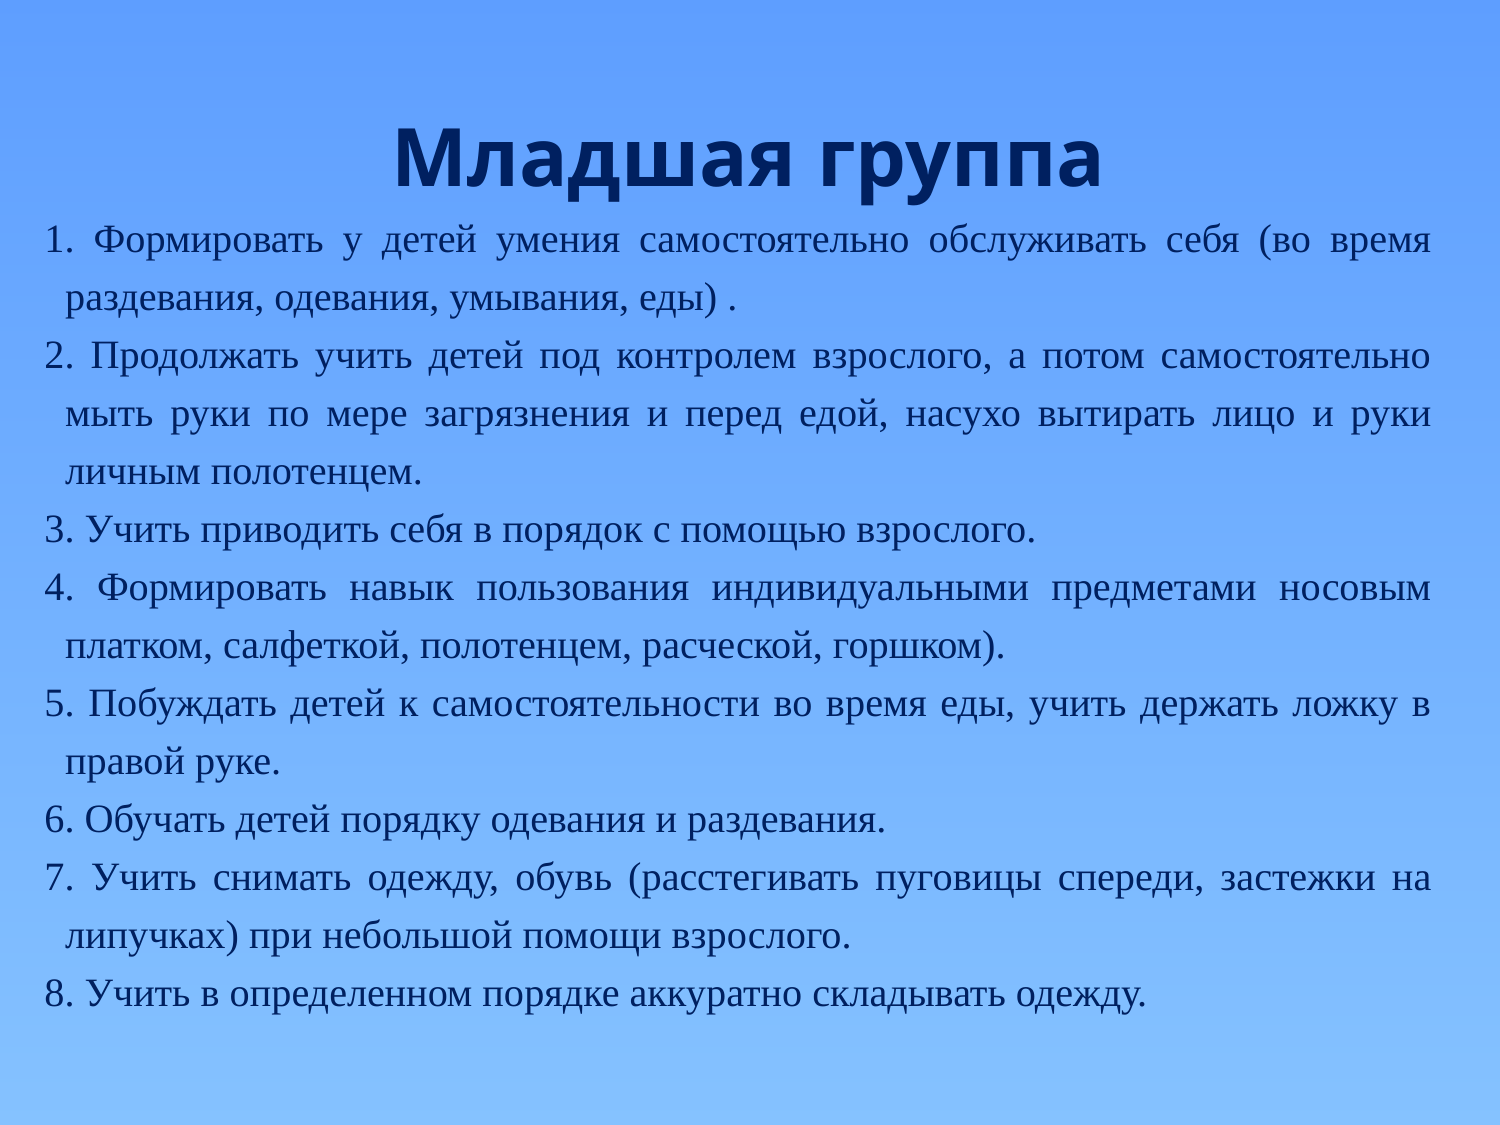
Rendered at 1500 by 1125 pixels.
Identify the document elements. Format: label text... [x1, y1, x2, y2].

list Младшая группа 1. Формировать у детей умения самостоятельно обслуживать себя (во время раздевания, одевания, умывания, еды) . 2. Продолжать учить детей под контролем взрослого, а потом самостоятельно мыть руки по мере загрязнения и перед едой, насухо вытирать лицо и руки личным полотенцем. 3. Учить приводить себя в порядок с помощью взрослого. 4. Формировать навык пользования индивидуальными предметами носовым платком, салфеткой, полотенцем, расческой, горшком). 5. Побуждать детей к самостоятельности во время еды, учить держать ложку в правой руке. 6. Обучать детей порядку одевания и раздевания. 7. Учить снимать одежду, обувь (расстегивать пуговицы спереди, застежки на липучках) при небольшой помощи взрослого. 8. Учить в определенном порядке аккуратно складывать одежду. [29, 30, 1447, 1083]
